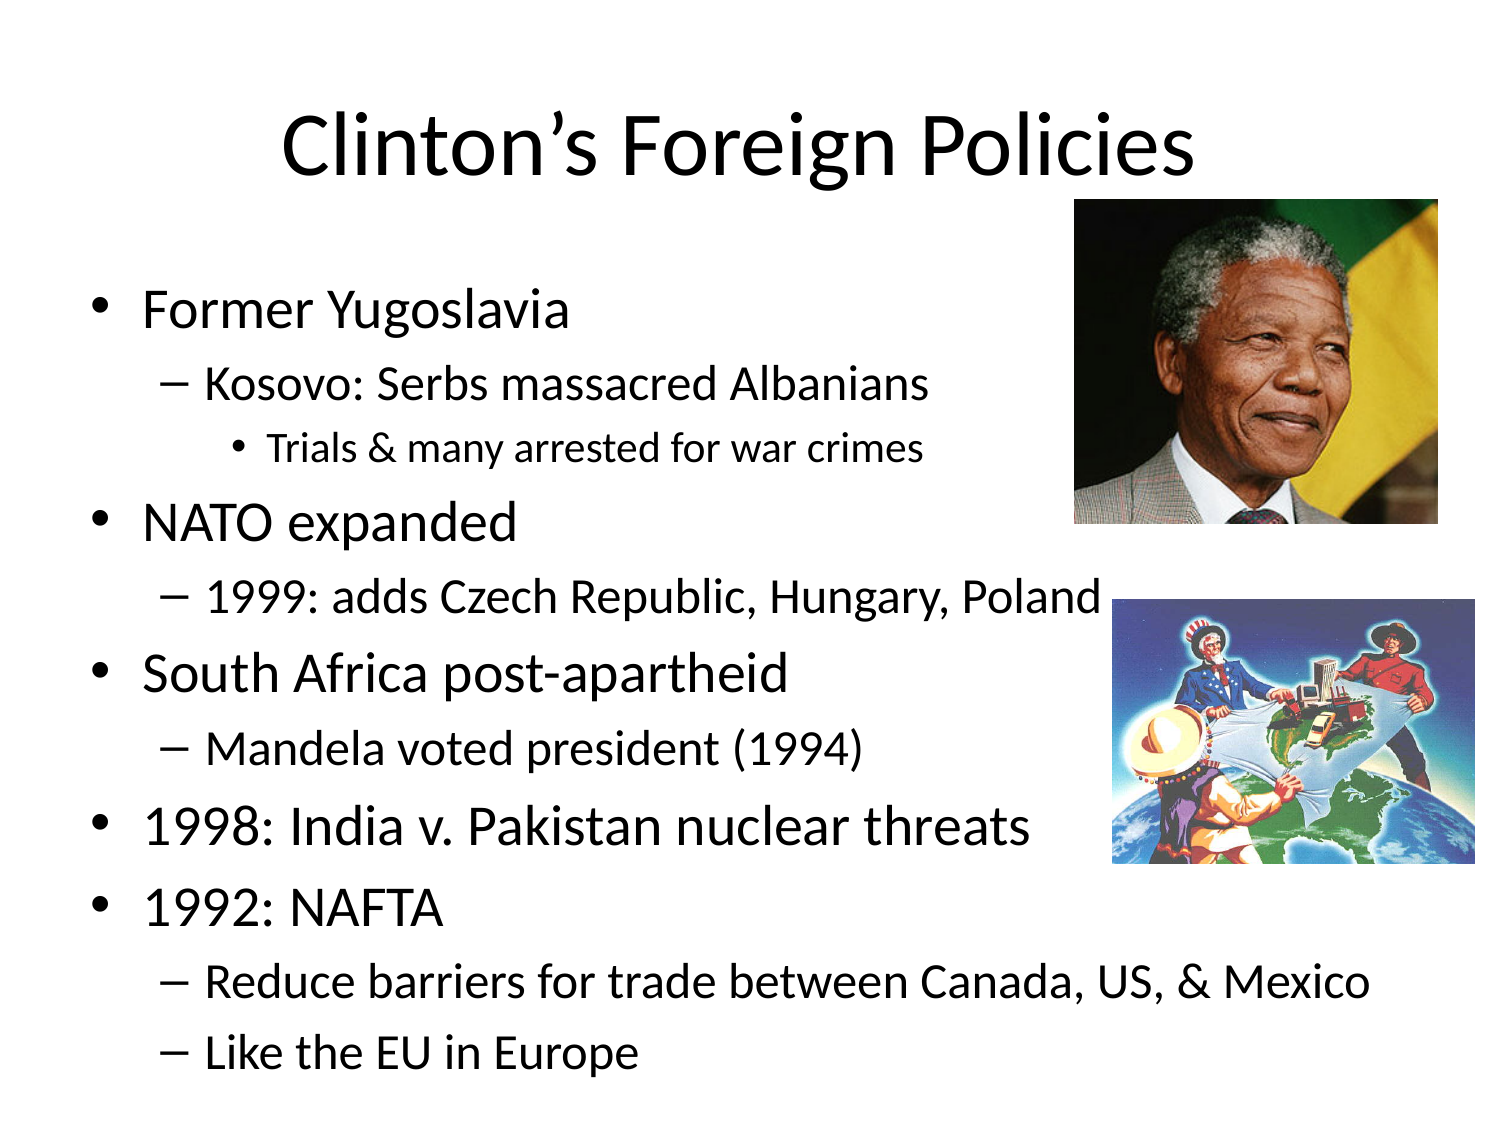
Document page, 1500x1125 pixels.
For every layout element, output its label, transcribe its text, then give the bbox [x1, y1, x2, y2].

picture [1074, 199, 1438, 524]
title Clinton’s Foreign Policies [75, 45, 1425, 233]
picture [1112, 599, 1476, 864]
list Former Yugoslavia Kosovo: Serbs massacred Albanians Trials & many arrested for war crimes NATO expanded 1999: adds Czech Republic, Hungary, Poland South Africa post-apartheid Mandela voted president (1994) 1998: India v. Pakistan nuclear threats 1992: NAFTA Reduce barriers for trade between Canada, US, & Mexico Like the EU in Europe [75, 262, 1425, 1088]
